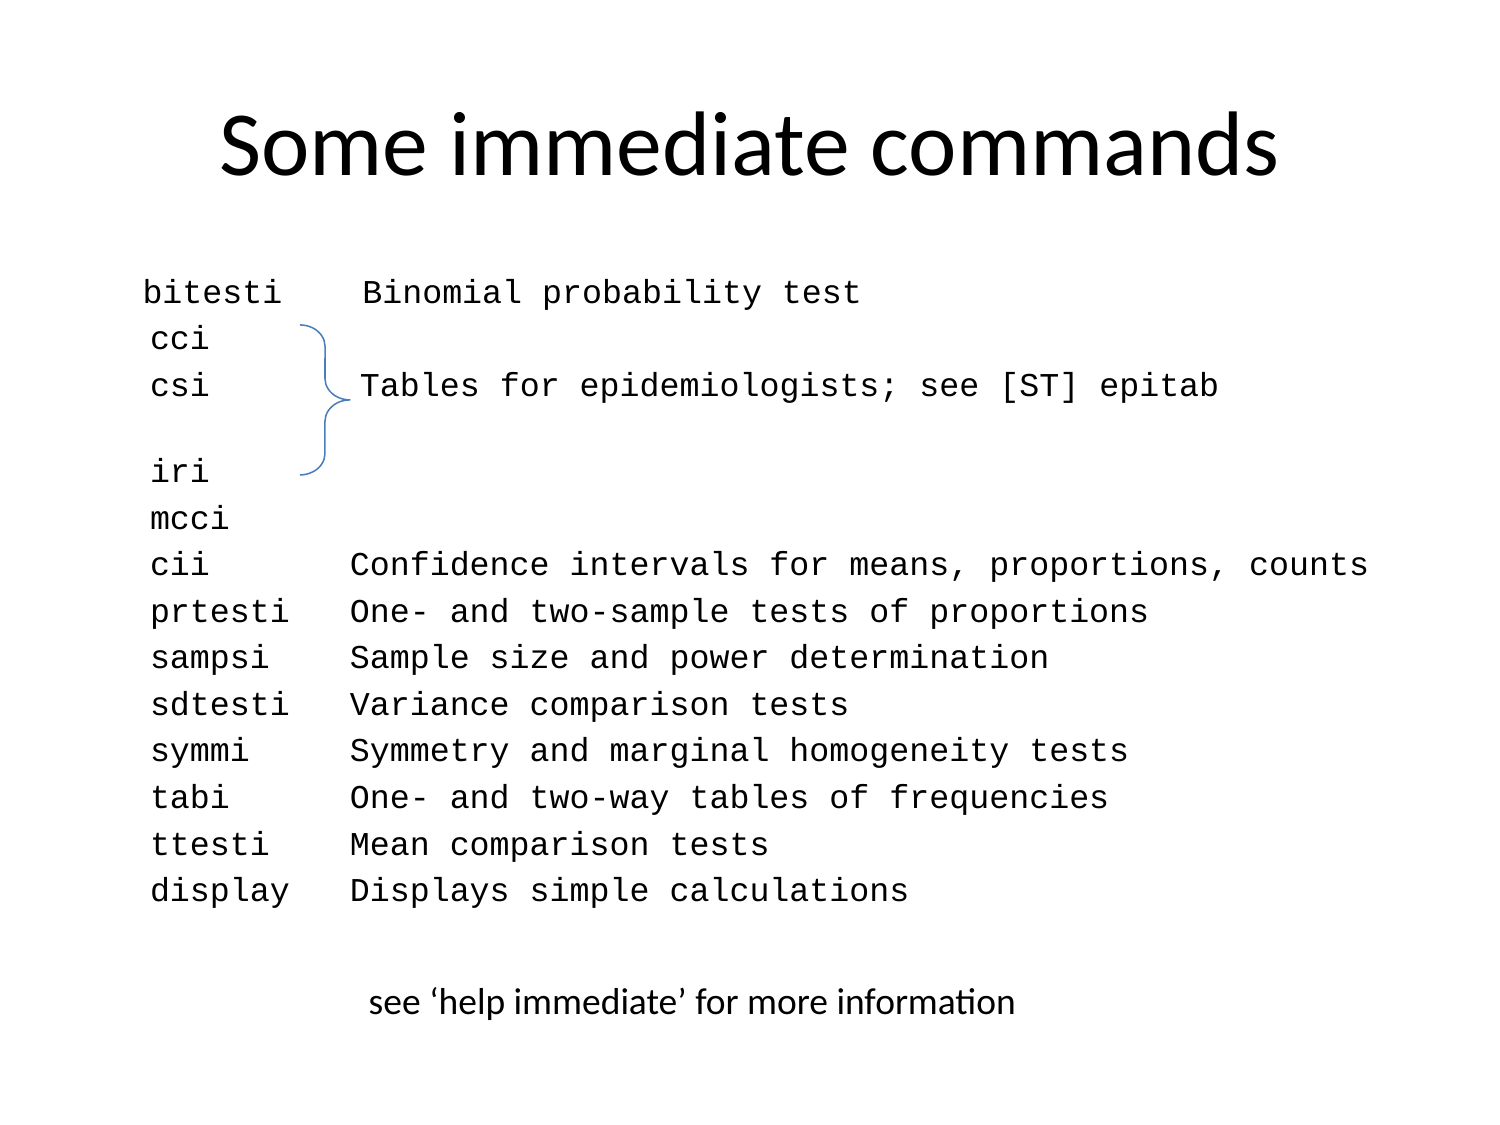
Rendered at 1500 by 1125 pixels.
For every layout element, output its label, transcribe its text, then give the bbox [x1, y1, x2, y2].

list bitesti Binomial probability test cci csi Tables for epidemiologists; see [ST] epitab iri mcci cii Confidence intervals for means, proportions, counts prtesti One- and two-sample tests of proportions sampsi Sample size and power determination sdtesti Variance comparison tests symmi Symmetry and marginal homogeneity tests tabi One- and two-way tables of frequencies ttesti Mean comparison tests display Displays simple calculations [75, 262, 1425, 1005]
text_box see ‘help immediate’ for more information [354, 969, 1032, 1030]
title Some immediate commands [75, 45, 1425, 233]
text_box [299, 324, 351, 476]
